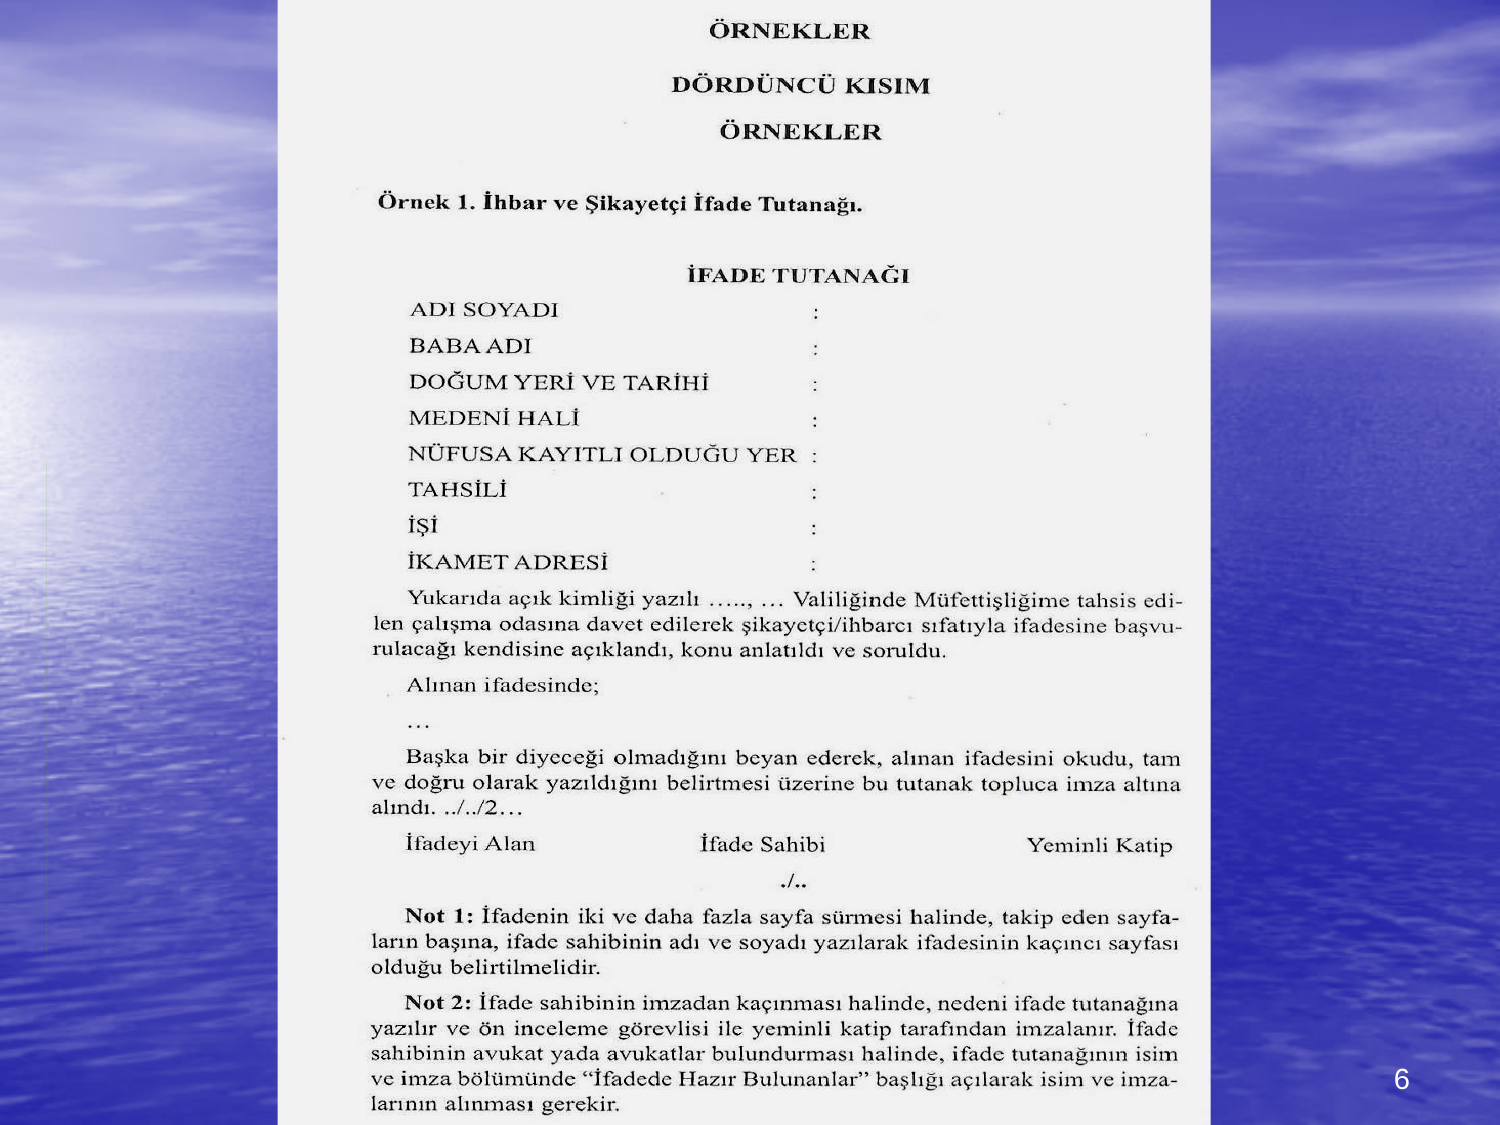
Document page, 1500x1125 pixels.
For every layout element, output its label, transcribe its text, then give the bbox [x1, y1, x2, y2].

picture [277, 0, 1211, 1125]
slide_number 6 [1216, 1024, 1426, 1103]
